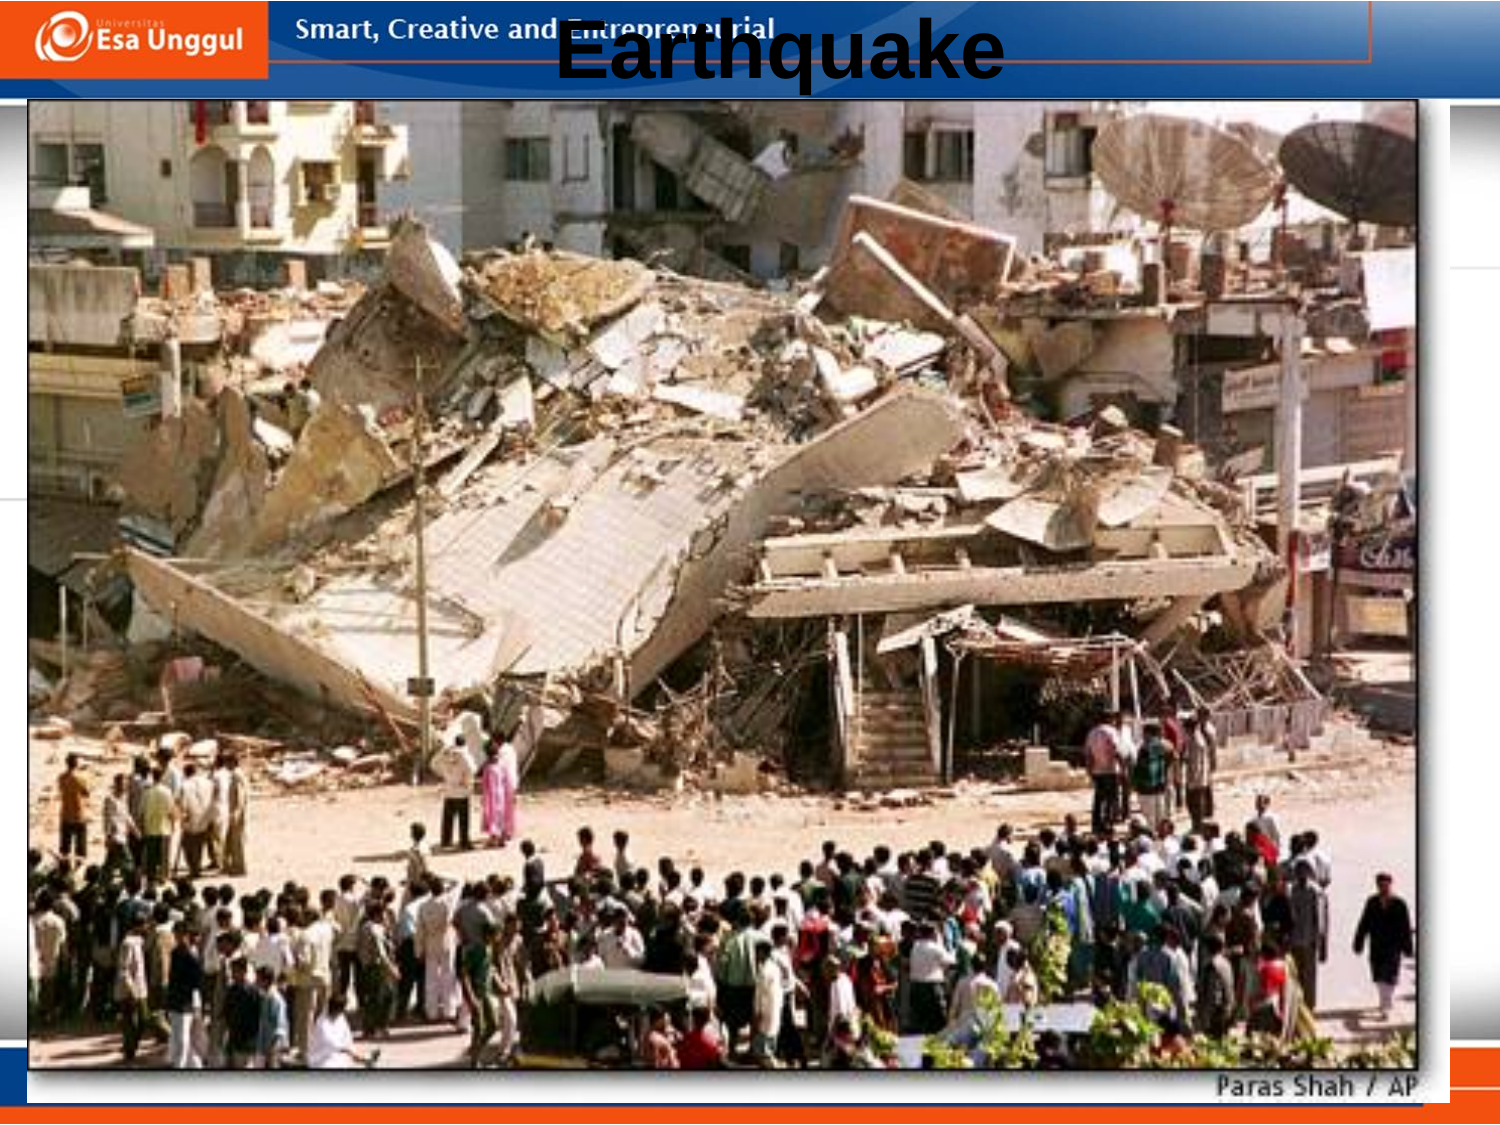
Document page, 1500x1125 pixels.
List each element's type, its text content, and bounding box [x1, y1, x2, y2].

picture [0, 1, 1500, 1124]
text_box Earthquake [539, 0, 1023, 98]
